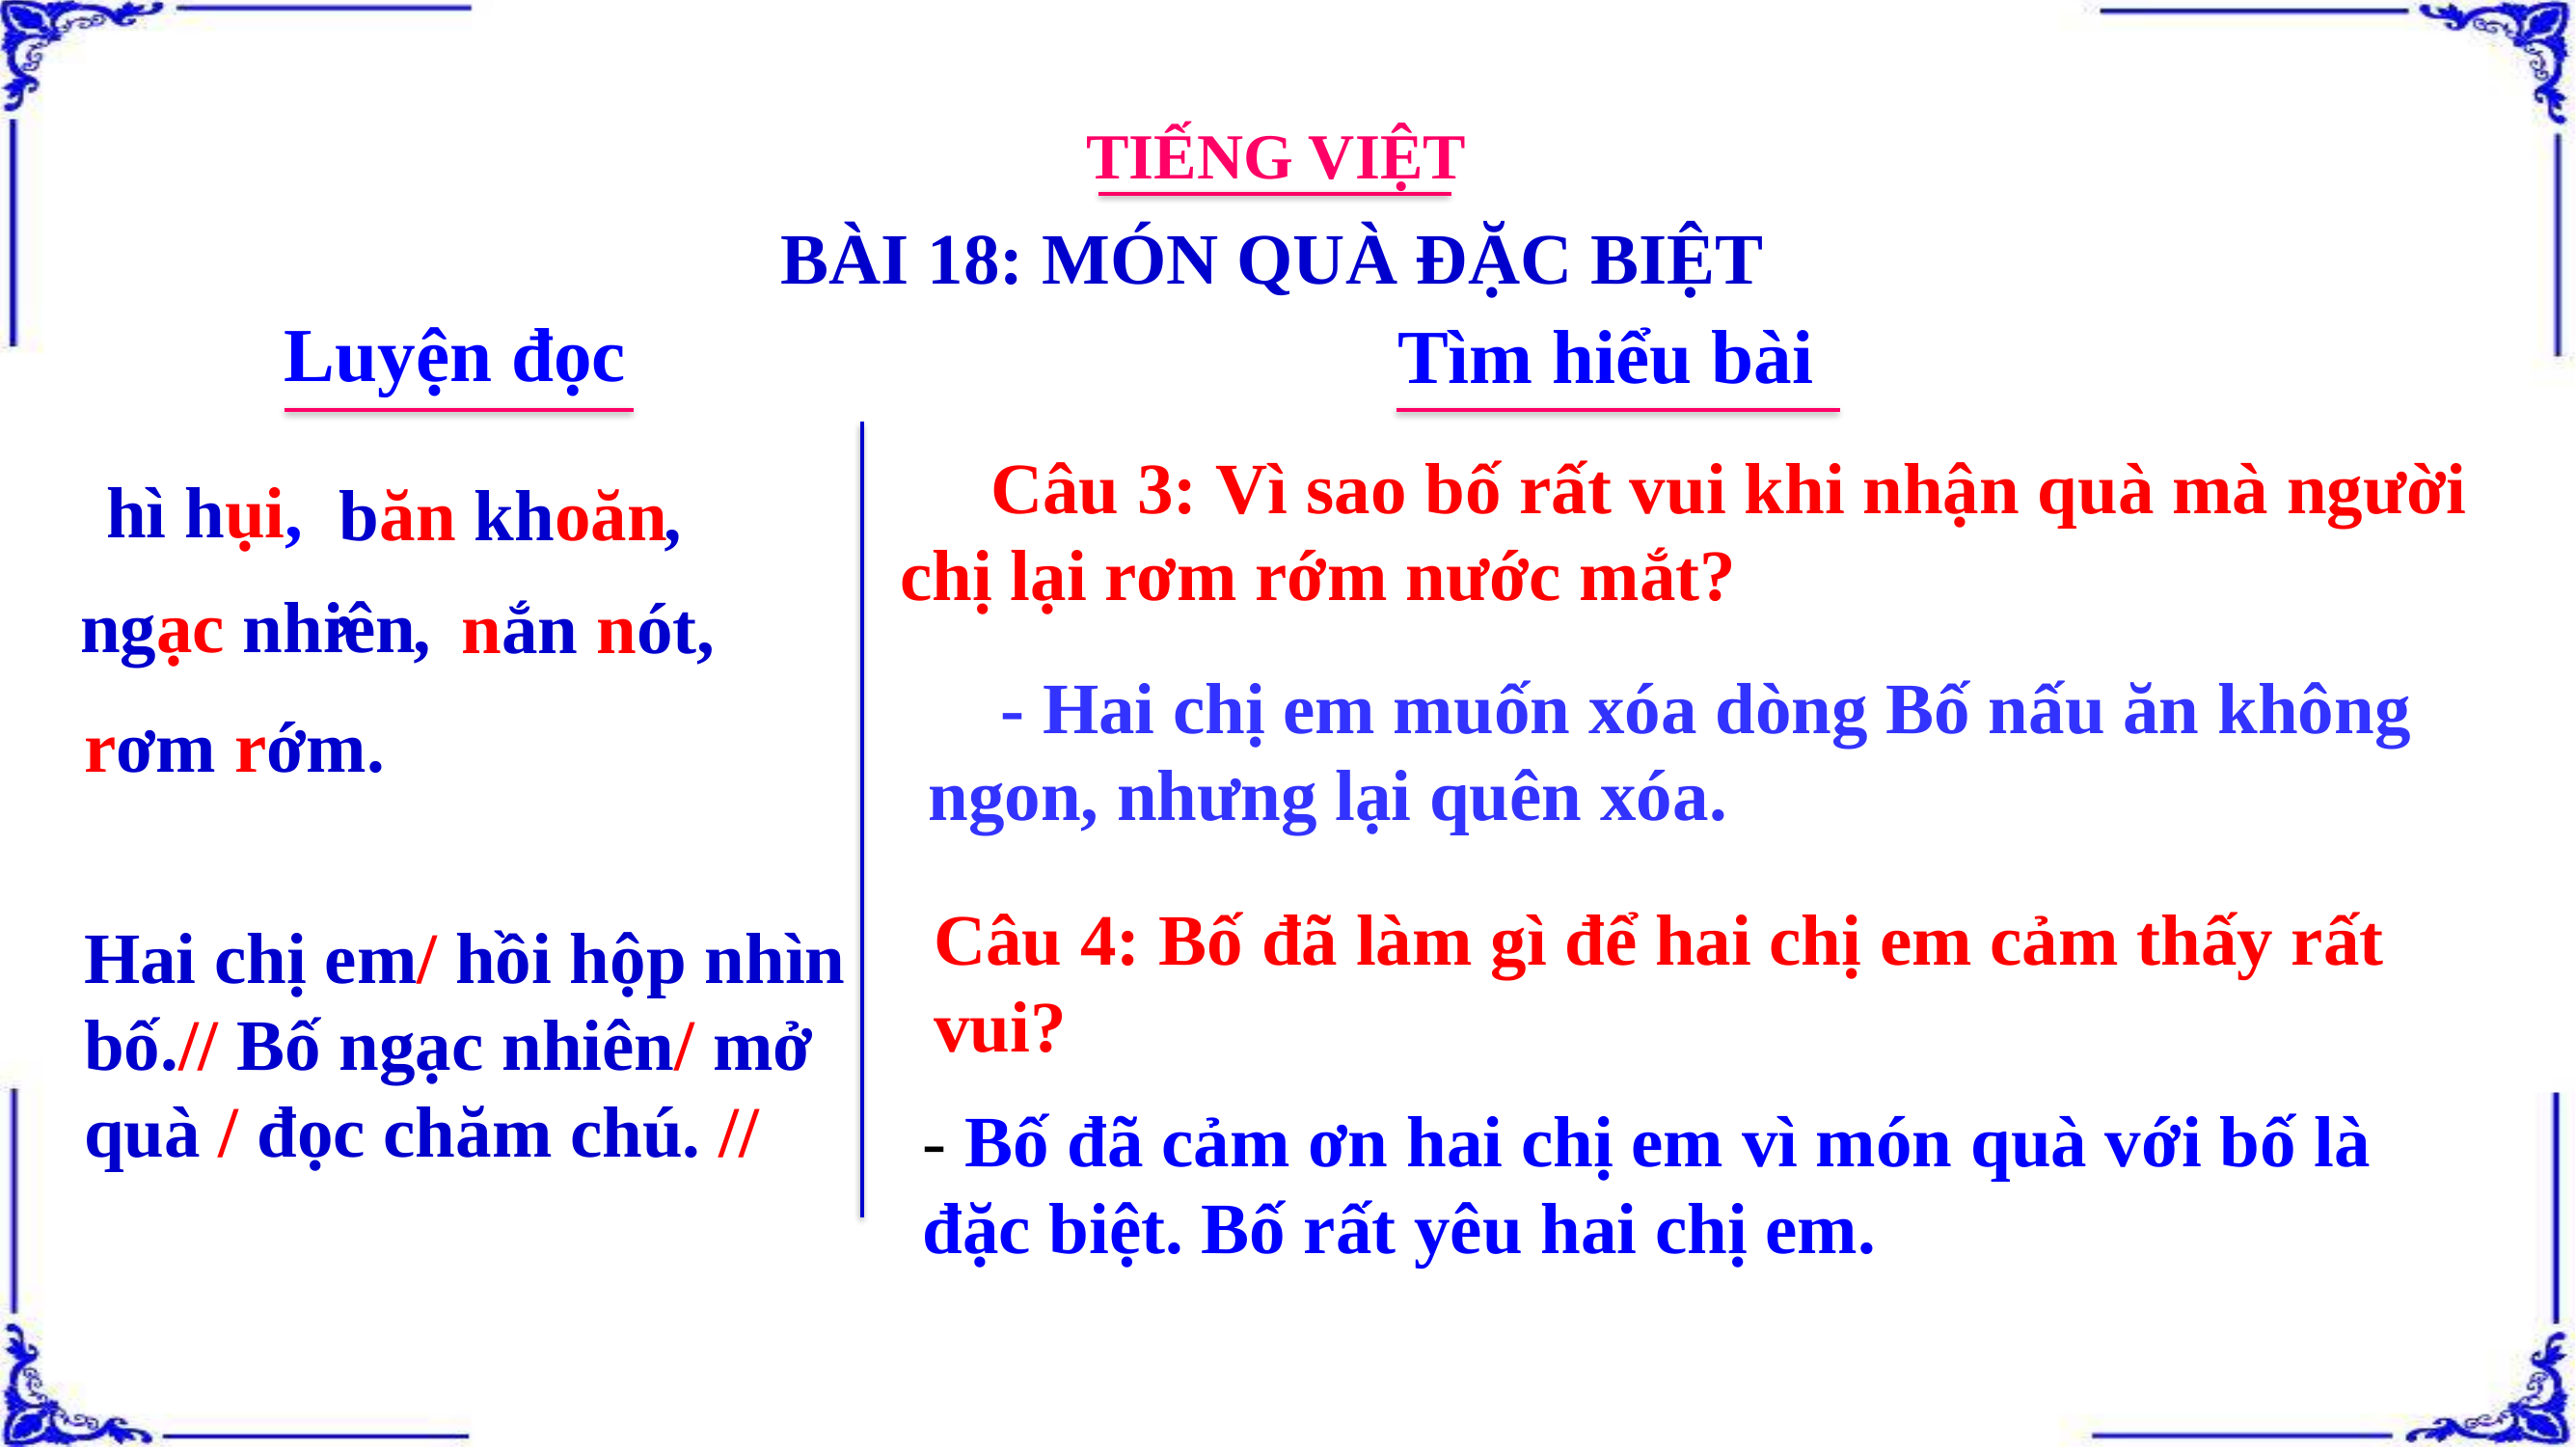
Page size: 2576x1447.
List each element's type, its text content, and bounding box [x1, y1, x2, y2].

text_box hì hụi, [92, 457, 325, 560]
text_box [1070, 107, 1483, 201]
text_box - Hai chị em muốn xóa dòng Bố nấu ăn không ngon, nhưng lại quên xóa. [913, 653, 2506, 842]
text_box ngạc nhiên, [47, 573, 447, 675]
text_box băn khoăn, , [325, 461, 829, 650]
text_box Câu 3: Vì sao bố rất vui khi nhận quà mà người chị lại rơm rớm nước mắt? [885, 433, 2506, 622]
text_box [271, 298, 639, 411]
text_box nắn nót, [447, 573, 805, 675]
picture [0, 0, 2576, 1447]
subtitle - Bố đã cảm ơn hai chị em vì món quà với bố là đặc biệt. Bố rất yêu hai chị em. [900, 1082, 2492, 1302]
text_box Hai chị em/ hồi hộp nhìn bố.// Bố ngạc nhiên/ mở quà / đọc chăm chú. // [69, 904, 857, 1180]
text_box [1384, 301, 1841, 411]
text_box rơm rớm. [69, 693, 447, 794]
text_box BÀI 18: MÓN QUÀ ĐẶC BIỆT [690, 200, 1855, 311]
title Câu 4: Bố đã làm gì để hai chị em cảm thấy rất vui? [910, 868, 2454, 1082]
